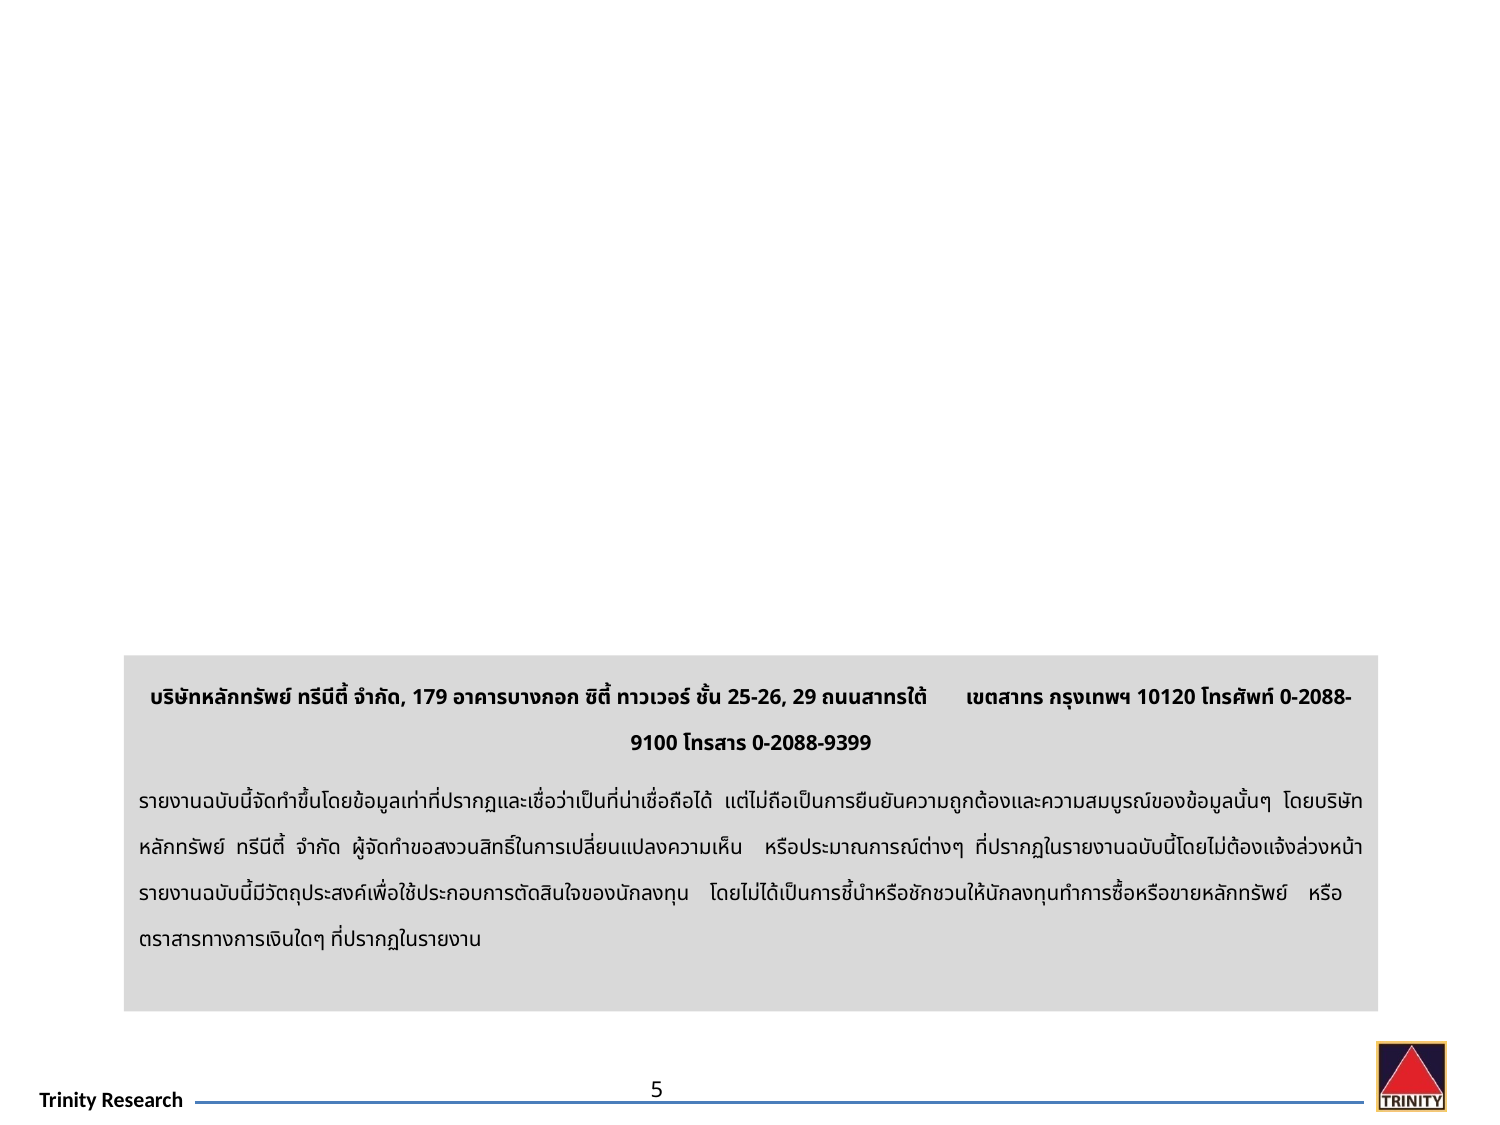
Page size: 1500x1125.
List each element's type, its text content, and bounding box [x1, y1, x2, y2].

text_box บริษัทหลักทรัพย์ ทรีนีตี้ จำกัด, 179 อาคารบางกอก ซิตี้ ทาวเวอร์ ชั้น 25-26, 29 ถนนสาทรใต้ เขตสาทร กรุงเทพฯ 10120 โทรศัพท์ 0-2088-9100 โทรสาร 0-2088-9399 รายงานฉบับนี้จัดทำขึ้นโดยข้อมูลเท่าที่ปรากฏและเชื่อว่าเป็นที่น่าเชื่อถือได้ แต่ไม่ถือเป็นการยืนยันความถูกต้องและความสมบูรณ์ของข้อมูลนั้นๆ โดยบริษัทหลักทรัพย์ ทรีนีตี้ จำกัด ผู้จัดทำขอสงวนสิทธิ์ในการเปลี่ยนแปลงความเห็น หรือประมาณการณ์ต่างๆ ที่ปรากฏในรายงานฉบับนี้โดยไม่ต้องแจ้งล่วงหน้า รายงานฉบับนี้มีวัตถุประสงค์เพื่อใช้ประกอบการตัดสินใจของนักลงทุน โดยไม่ได้เป็นการชี้นำหรือชักชวนให้นักลงทุนทำการซื้อหรือขายหลักทรัพย์ หรือ ตราสารทางการเงินใดๆ ที่ปรากฏในรายงาน [123, 655, 1379, 1012]
picture [1376, 1041, 1447, 1112]
text_box 5 [635, 1068, 860, 1113]
